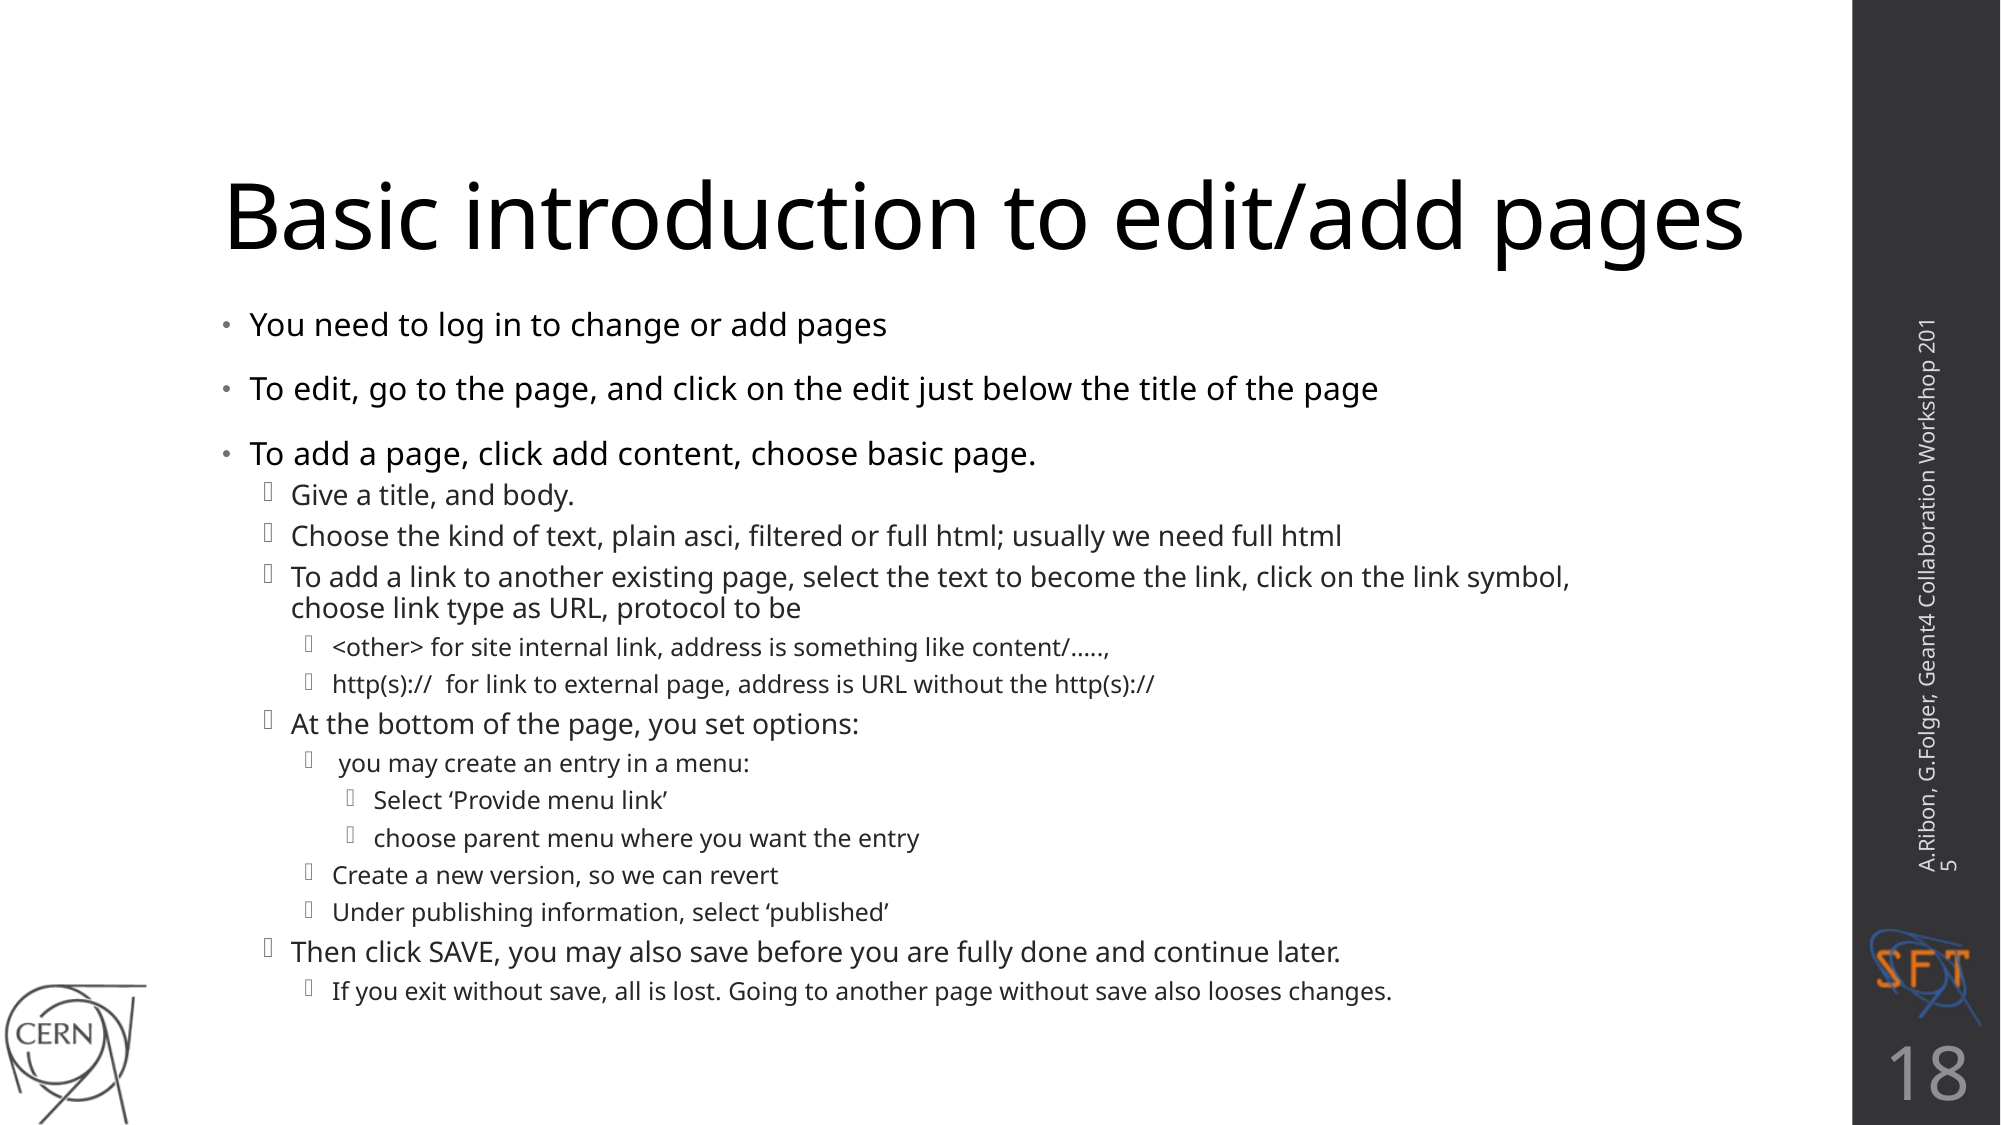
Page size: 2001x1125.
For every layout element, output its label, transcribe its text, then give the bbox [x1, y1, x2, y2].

title Basic introduction to edit/add pages [206, 60, 1797, 278]
slide_number 18 [1852, 1027, 2000, 1125]
list You need to log in to change or add pages To edit, go to the page, and click on the edit just below the title of the page To add a page, click add content, choose basic page. Give a title, and body. Choose the kind of text, plain asci, filtered or full html; usually we need full html To add a link to another existing page, select the text to become the link, click on the link symbol, choose link type as URL, protocol to be <other> for site internal link, address is something like content/….., http(s):// for link to external page, address is URL without the http(s):// At the bottom of the page, you set options: you may create an entry in a menu: Select ‘Provide menu link’ choose parent menu where you want the entry Create a new version, so we can revert Under publishing information, select ‘published’ Then click SAVE, you may also save before you are fully done and continue later. If you exit without save, all is lost. Going to another page without save also looses changes. [206, 299, 1617, 1014]
footer A.Ribon, G.Folger, Geant4 Collaboration Workshop 2015 [1897, 300, 1958, 888]
picture [1870, 929, 1985, 1026]
picture [1, 982, 149, 1125]
